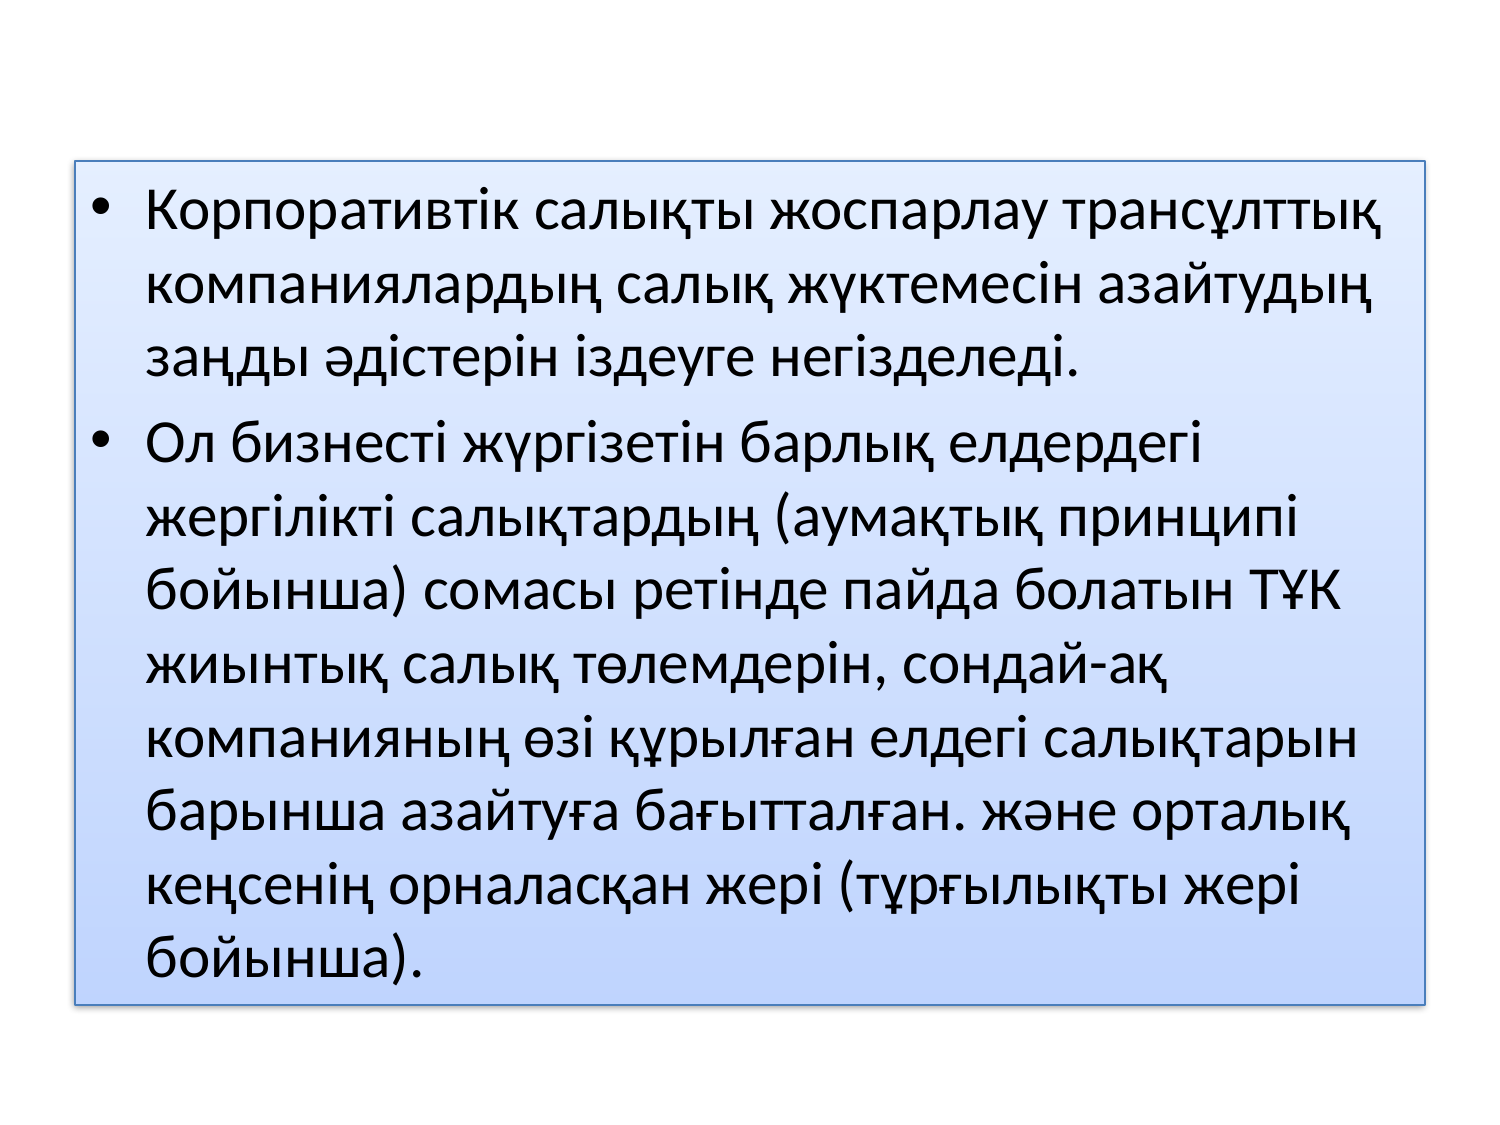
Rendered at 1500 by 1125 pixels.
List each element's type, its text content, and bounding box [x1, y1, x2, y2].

list Корпоративтік салықты жоспарлау трансұлттық компаниялардың салық жүктемесін азайтудың заңды әдістерін іздеуге негізделеді. Ол бизнесті жүргізетін барлық елдердегі жергілікті салықтардың (аумақтық принципі бойынша) сомасы ретінде пайда болатын ТҰК жиынтық салық төлемдерін, сондай-ақ компанияның өзі құрылған елдегі салықтарын барынша азайтуға бағытталған. және орталық кеңсенің орналасқан жері (тұрғылықты жері бойынша). [74, 160, 1426, 1006]
